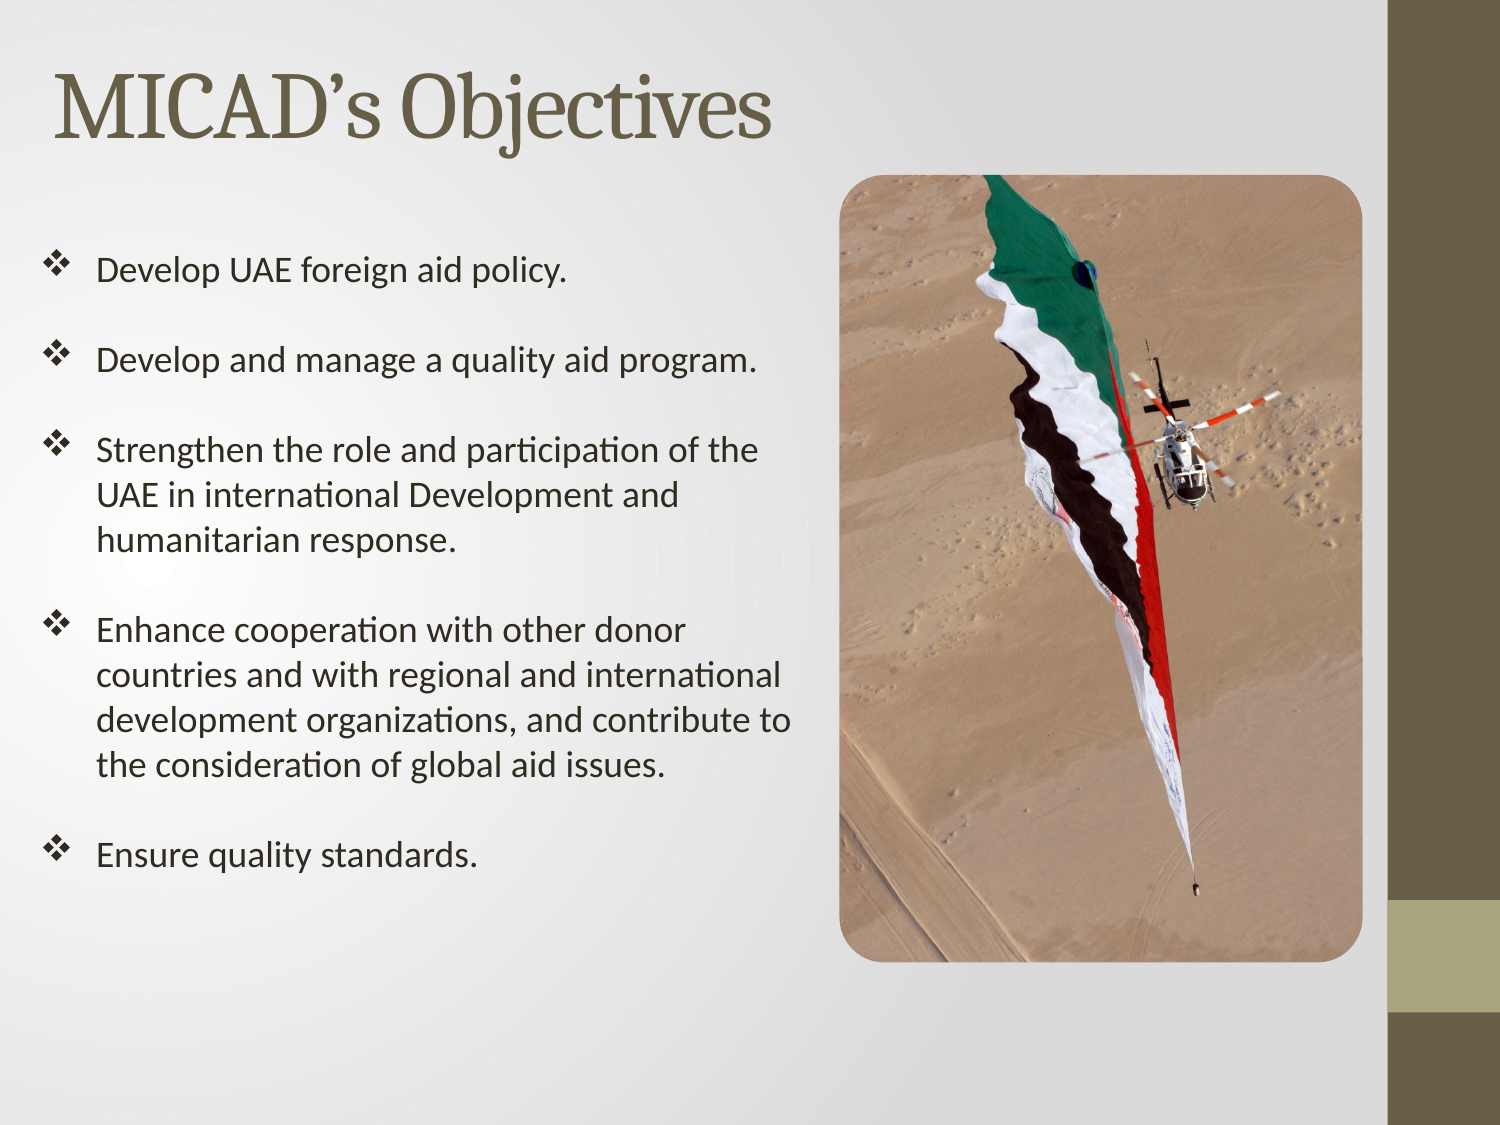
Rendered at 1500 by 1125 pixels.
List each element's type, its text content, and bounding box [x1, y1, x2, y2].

title MICAD’s Objectives [37, 37, 1313, 163]
text_box Develop UAE foreign aid policy. Develop and manage a quality aid program. Strengthen the role and participation of the UAE in international Development and humanitarian response. Enhance cooperation with other donor countries and with regional and international development organizations, and contribute to the consideration of global aid issues. Ensure quality standards. [24, 237, 825, 928]
picture [838, 174, 1363, 963]
